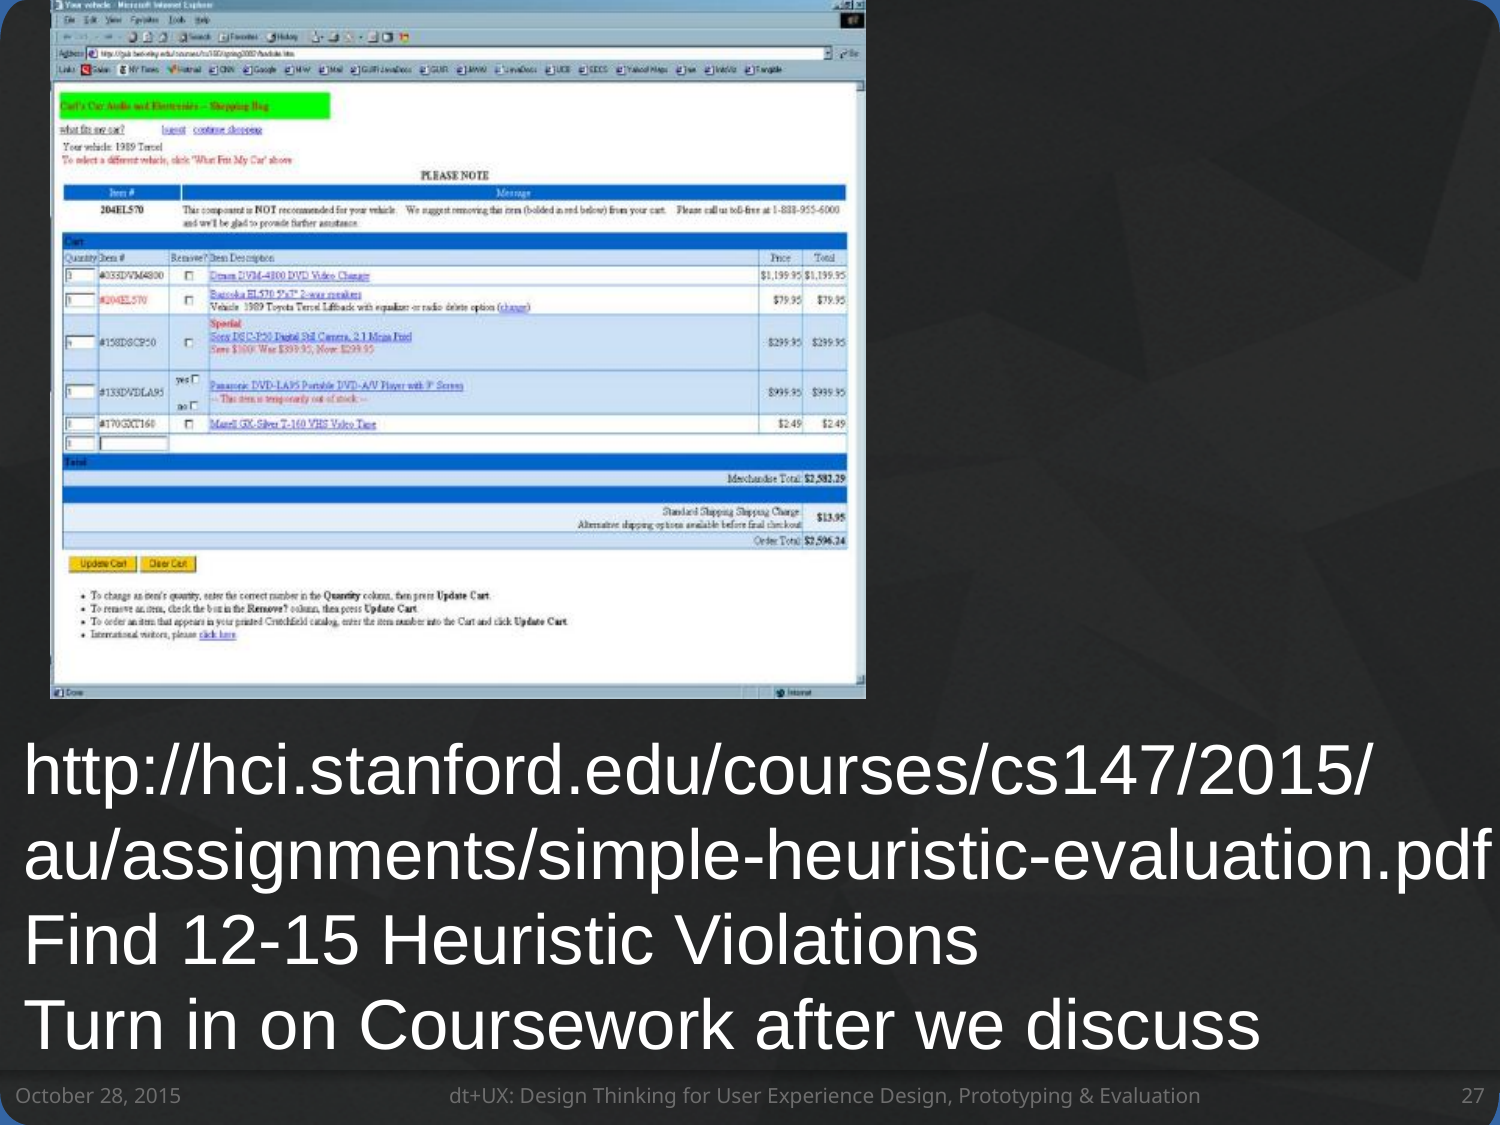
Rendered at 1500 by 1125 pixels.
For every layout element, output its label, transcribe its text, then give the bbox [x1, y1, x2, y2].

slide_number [0, 1074, 312, 1125]
footer dt+UX: Design Thinking for User Experience Design, Prototyping & Evaluation [312, 1074, 1337, 1125]
text_box http://hci.stanford.edu/courses/cs147/2015/ au/assignments/simple-heuristic-evaluation.pdf Find 12-15 Heuristic Violations Turn in on Coursework after we discuss [8, 716, 1500, 1071]
picture [0, 0, 1500, 1074]
slide_number 27 [1337, 1074, 1500, 1125]
